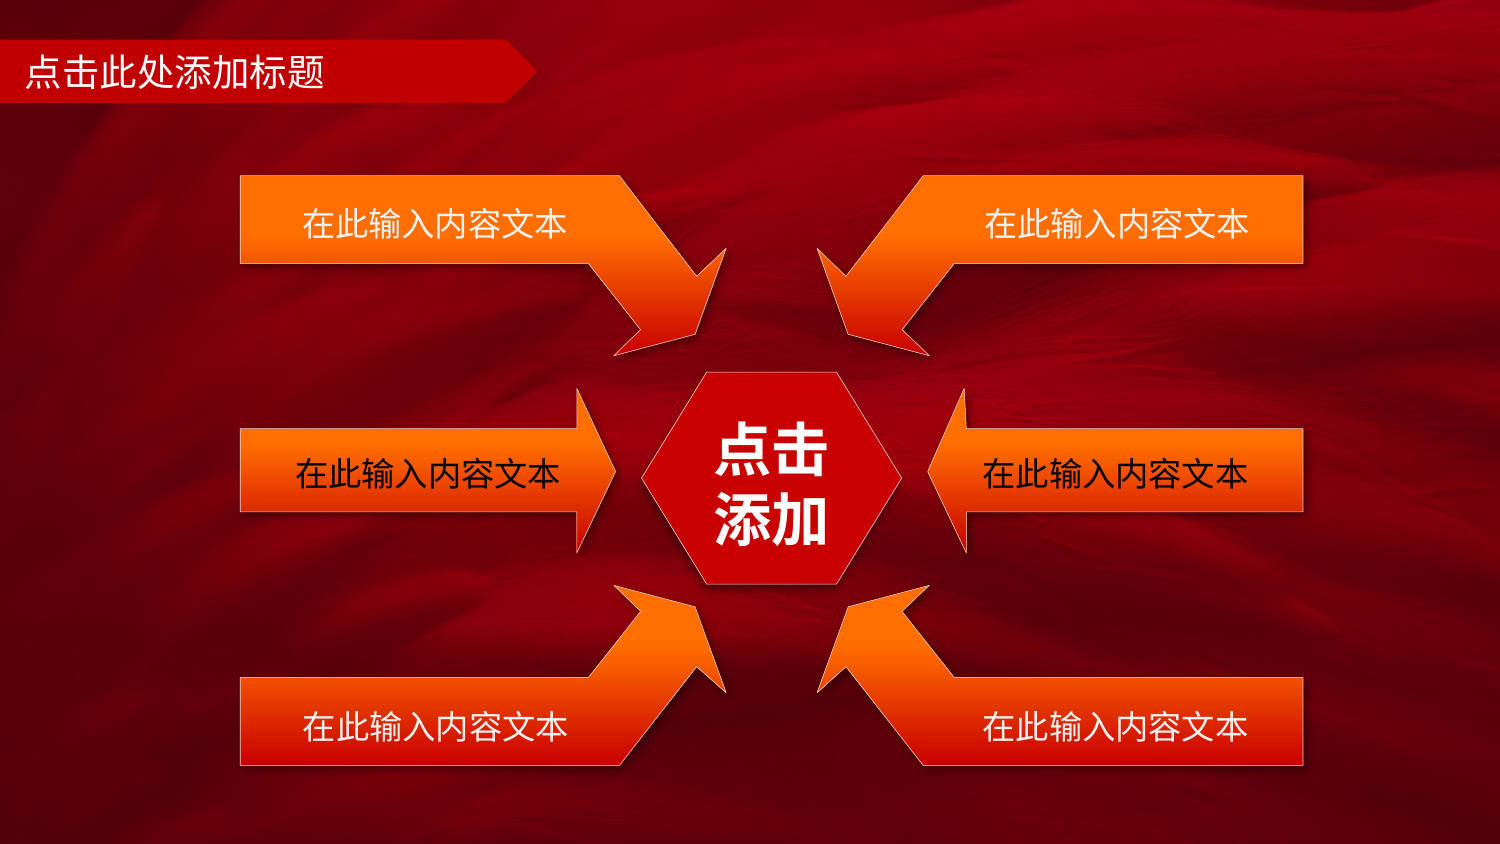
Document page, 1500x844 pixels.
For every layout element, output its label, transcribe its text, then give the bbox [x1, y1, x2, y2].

text_box [939, 388, 1303, 445]
text_box 在此输入内容文本 [244, 195, 627, 251]
title 点击此处添加标题 [10, 36, 1360, 106]
text_box 在此输入内容文本 [927, 698, 1304, 754]
text_box [240, 501, 602, 553]
picture [0, 0, 1500, 844]
text_box 在此输入内容文本 [927, 195, 1308, 251]
text_box [817, 585, 1303, 766]
text_box [817, 175, 1303, 356]
text_box 在此输入内容文本 [245, 698, 626, 754]
text_box 在此输入内容文本 [230, 445, 627, 501]
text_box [641, 371, 902, 585]
text_box [941, 501, 1303, 553]
text_box [240, 175, 727, 356]
text_box [240, 388, 604, 445]
text_box [240, 585, 727, 766]
text_box 在此输入内容文本 [917, 445, 1314, 501]
